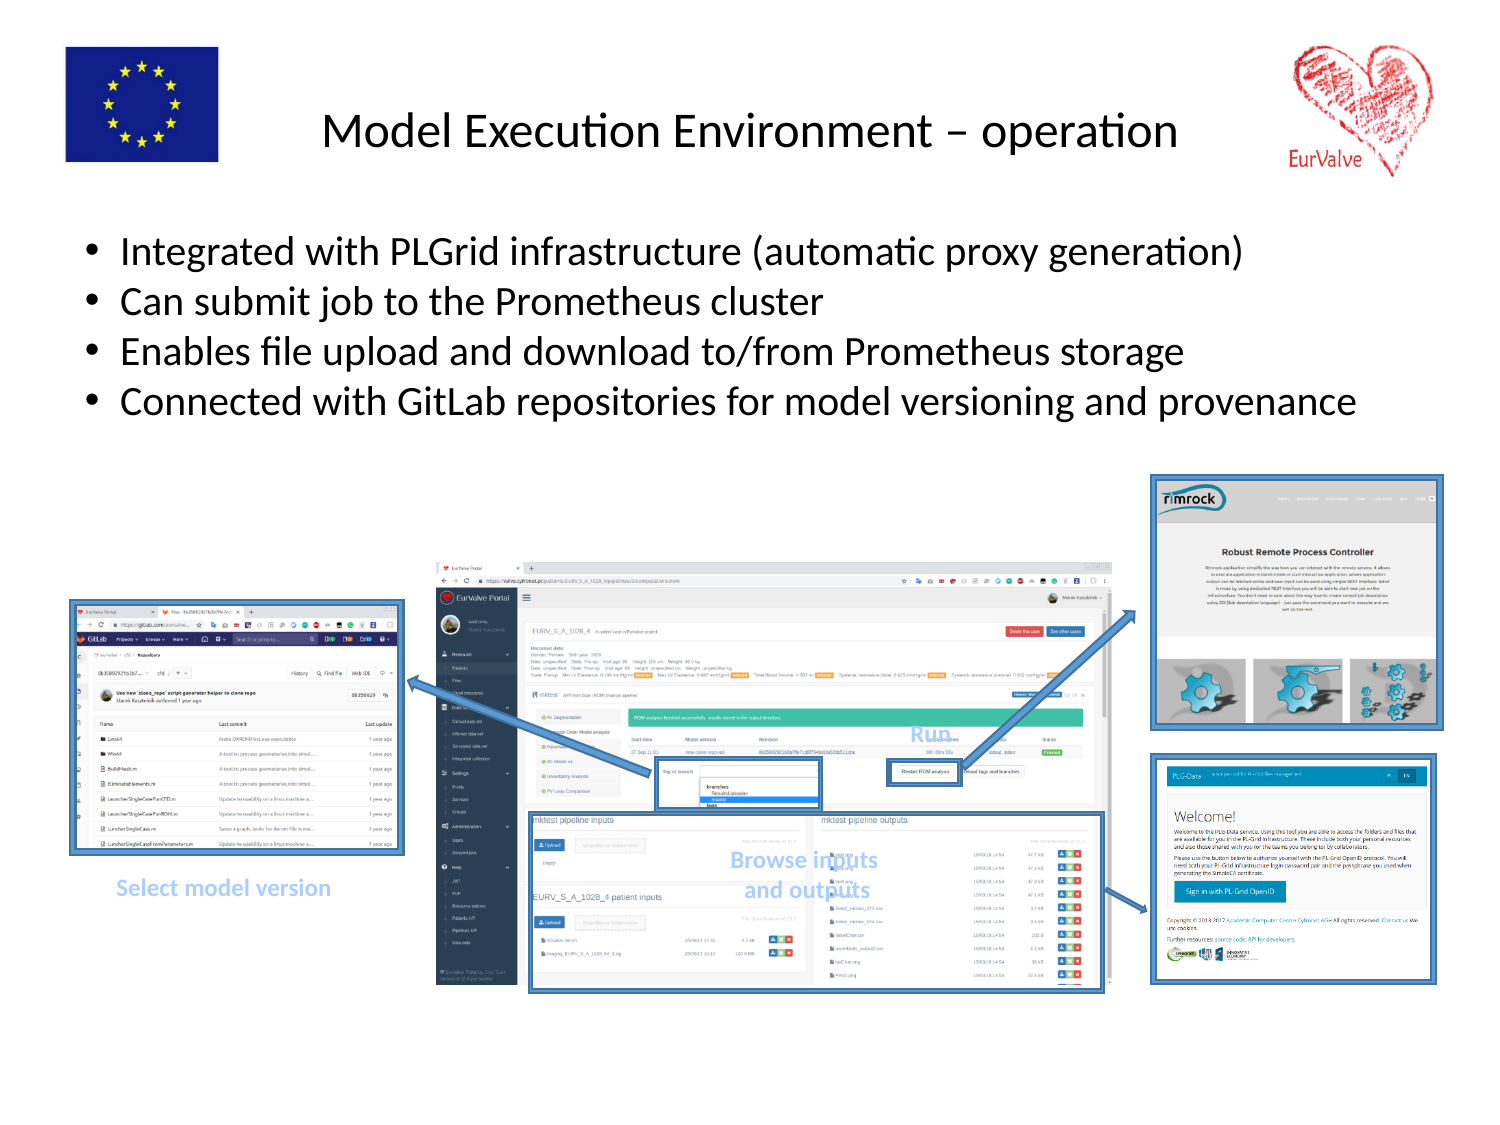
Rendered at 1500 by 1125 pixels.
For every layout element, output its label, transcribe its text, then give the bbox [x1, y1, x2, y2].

text_box [528, 985, 1105, 994]
picture [70, 604, 404, 855]
picture [1285, 37, 1438, 184]
text_box [1112, 609, 1136, 639]
text_box [1112, 889, 1148, 915]
text_box [1150, 753, 1437, 985]
picture [62, 43, 221, 165]
text_box Select model version [105, 865, 344, 907]
text_box [69, 599, 405, 856]
picture [436, 562, 1112, 985]
text_box [1150, 474, 1444, 731]
text_box [406, 674, 436, 697]
text_box Model Execution Environment – operation [295, 61, 1205, 202]
text_box Integrated with PLGrid infrastructure (automatic proxy generation) Can submit job to the Prometheus cluster Enables file upload and download to/from Prometheus storage Connected with GitLab repositories for model versioning and provenance [70, 216, 1436, 432]
picture [1151, 480, 1443, 735]
picture [1157, 758, 1436, 985]
